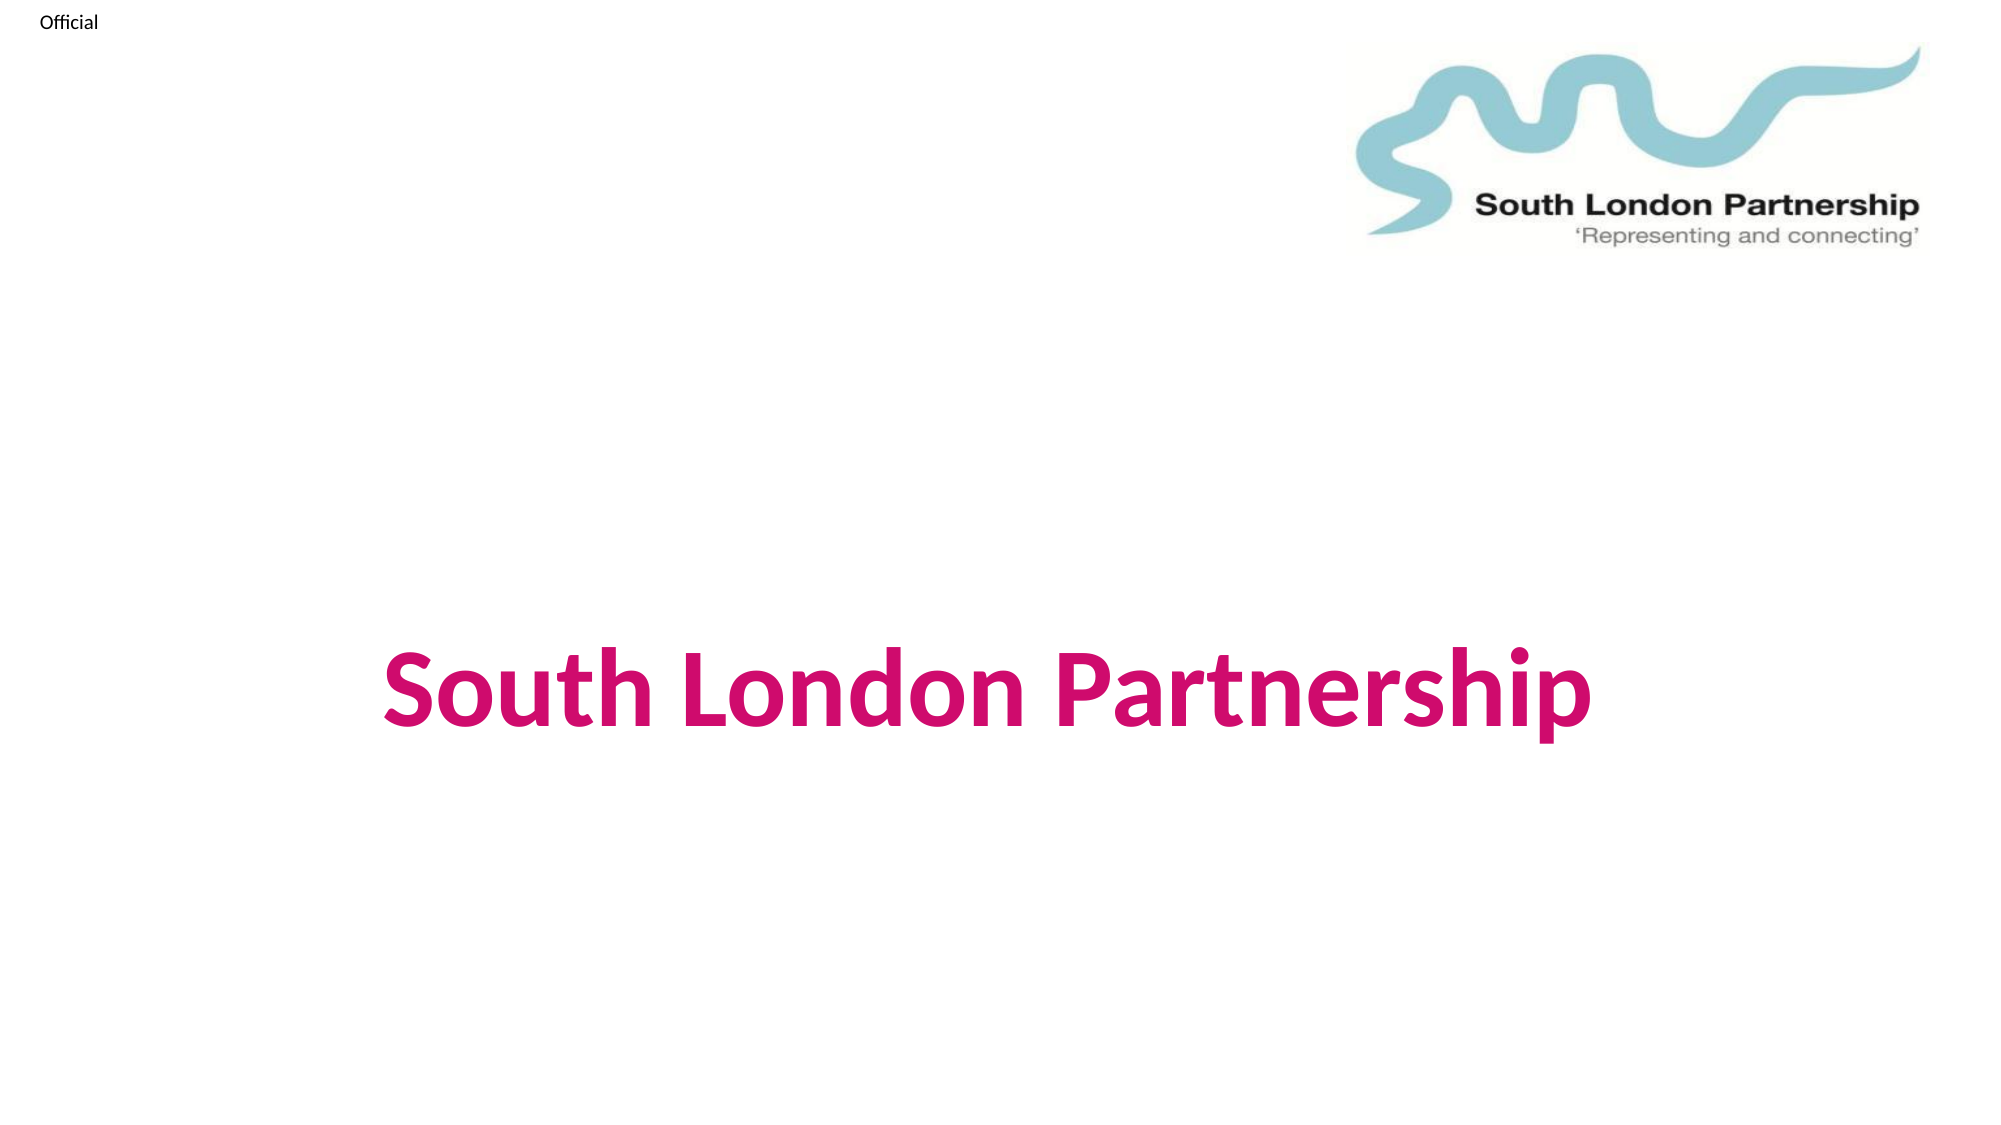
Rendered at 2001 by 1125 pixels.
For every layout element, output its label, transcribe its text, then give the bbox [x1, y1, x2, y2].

title South London Partnership [351, 510, 1627, 854]
picture [1346, 42, 1930, 256]
